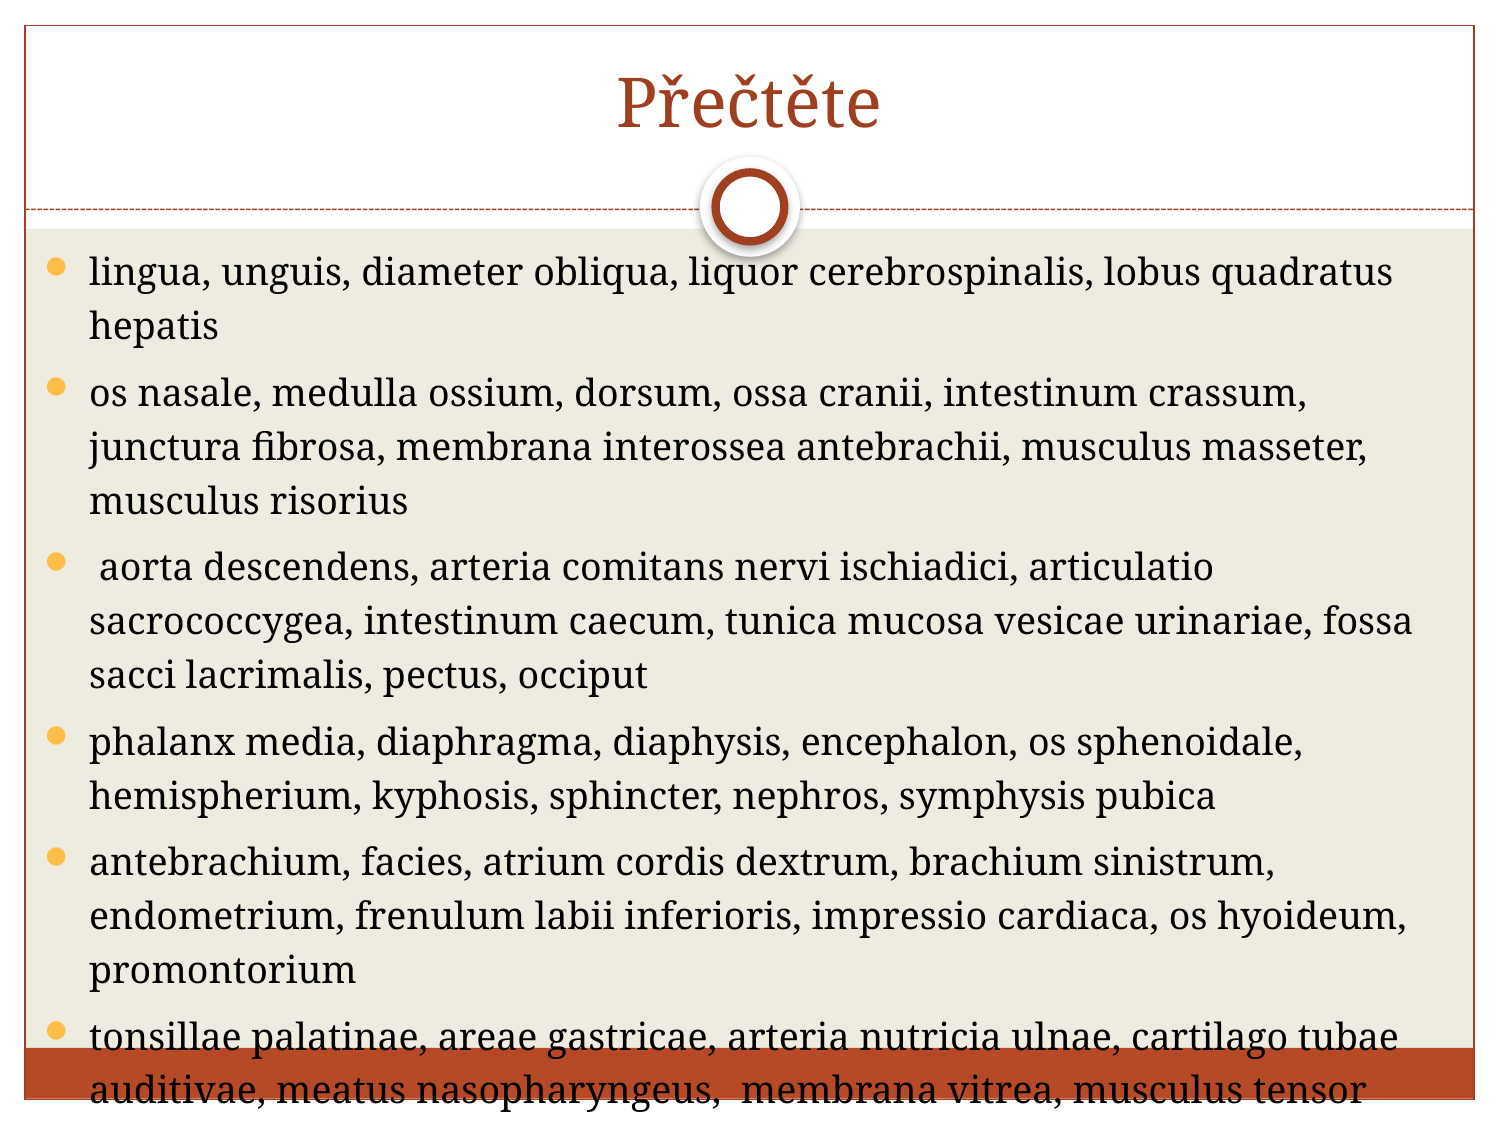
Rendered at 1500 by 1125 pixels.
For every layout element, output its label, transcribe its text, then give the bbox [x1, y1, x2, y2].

list lingua, unguis, diameter obliqua, liquor cerebrospinalis, lobus quadratus hepatis os nasale, medulla ossium, dorsum, ossa cranii, intestinum crassum, junctura fibrosa, membrana interossea antebrachii, musculus masseter, musculus risorius aorta descendens, arteria comitans nervi ischiadici, articulatio sacrococcygea, intestinum caecum, tunica mucosa vesicae urinariae, fossa sacci lacrimalis, pectus, occiput phalanx media, diaphragma, diaphysis, encephalon, os sphenoidale, hemispherium, kyphosis, sphincter, nephros, symphysis pubica antebrachium, facies, atrium cordis dextrum, brachium sinistrum, endometrium, frenulum labii inferioris, impressio cardiaca, os hyoideum, promontorium tonsillae palatinae, areae gastricae, arteria nutricia ulnae, cartilago tubae auditivae, meatus nasopharyngeus, membrana vitrea, musculus tensor fasciae latae, plicae palatinae transversae, sulcus glutealis, tunica mucosa tracheae [29, 231, 1471, 1106]
title Přečtěte [49, 37, 1450, 162]
